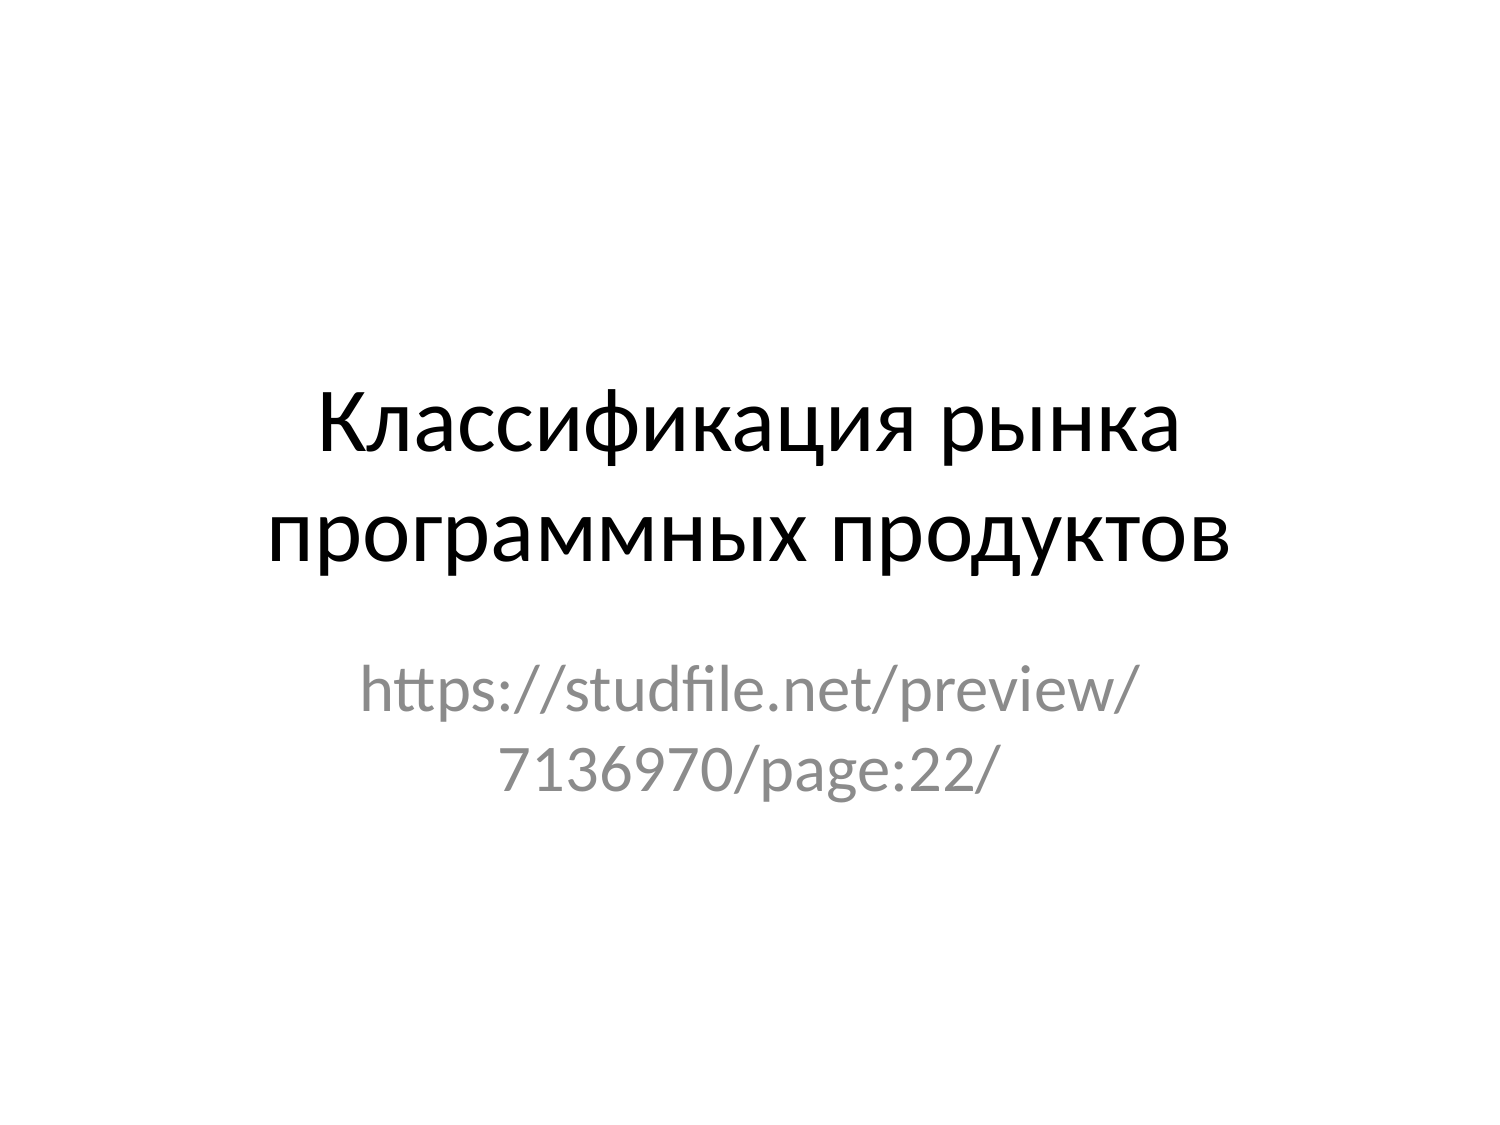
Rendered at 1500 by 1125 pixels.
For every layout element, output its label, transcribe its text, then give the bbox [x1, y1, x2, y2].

title Классификация рынка программных продуктов [112, 349, 1388, 591]
subtitle https://studfile.net/preview/7136970/page:22/ [225, 637, 1275, 925]
